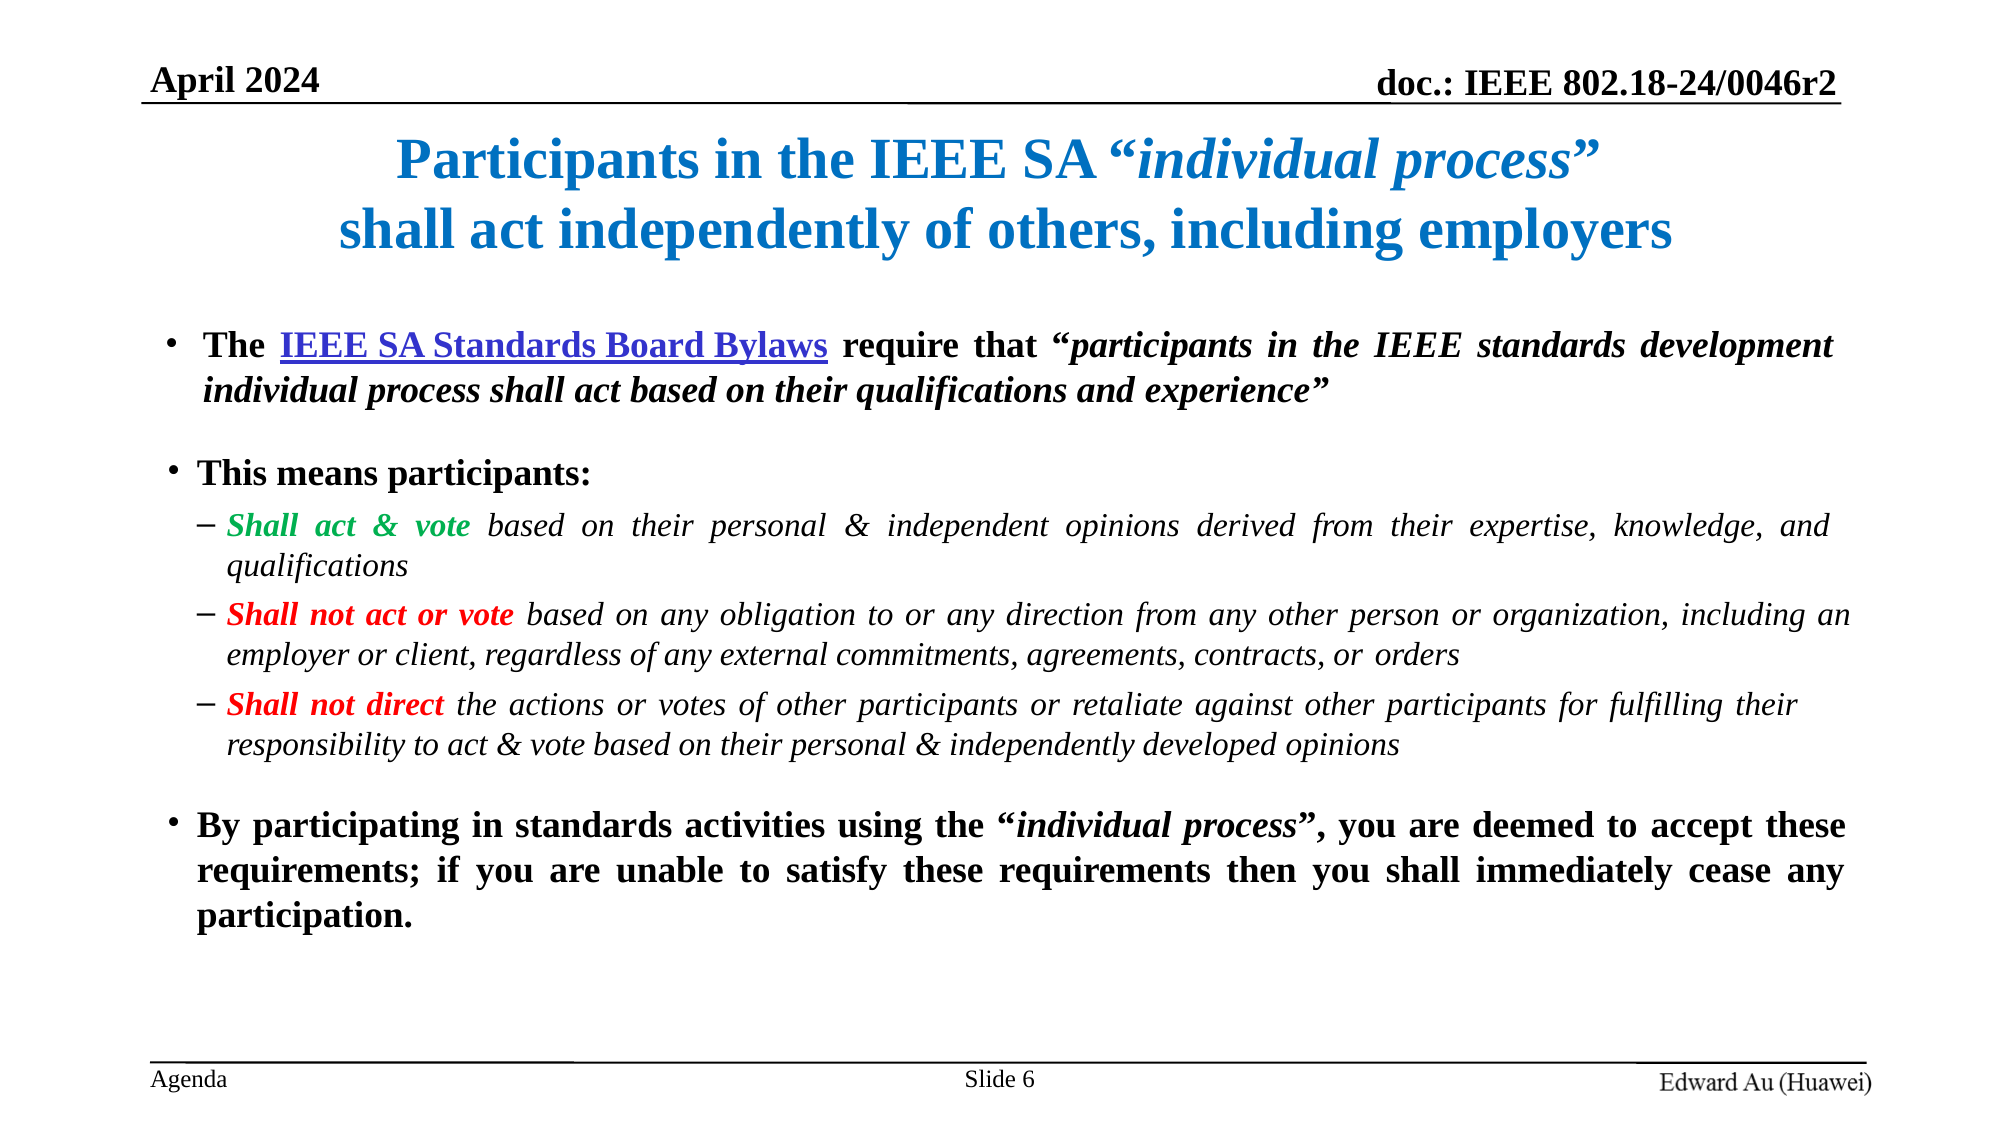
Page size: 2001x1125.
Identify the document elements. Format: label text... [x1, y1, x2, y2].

slide_number Slide 6 [933, 1061, 1067, 1123]
picture [1174, 1058, 1887, 1113]
title Participants in the IEEE SA “individual process” shall act independently of others, including employers [162, 104, 1851, 276]
list The IEEE SA Standards Board Bylaws require that “participants in the IEEE standards development individual process shall act based on their qualifications and experience” This means participants: Shall act & vote based on their personal & independent opinions derived from their expertise, knowledge, and qualifications Shall not act or vote based on any obligation to or any direction from any other person or organization, including an employer or client, regardless of any external commitments, agreements, contracts, or orders Shall not direct the actions or votes of other participants or retaliate against other participants for fulfilling their responsibility to act & vote based on their personal & independently developed opinions By participating in standards activities using the “individual process”, you are deemed to accept these requirements; if you are unable to satisfy these requirements then you shall immediately cease any participation. [149, 312, 1869, 988]
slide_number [149, 54, 651, 101]
